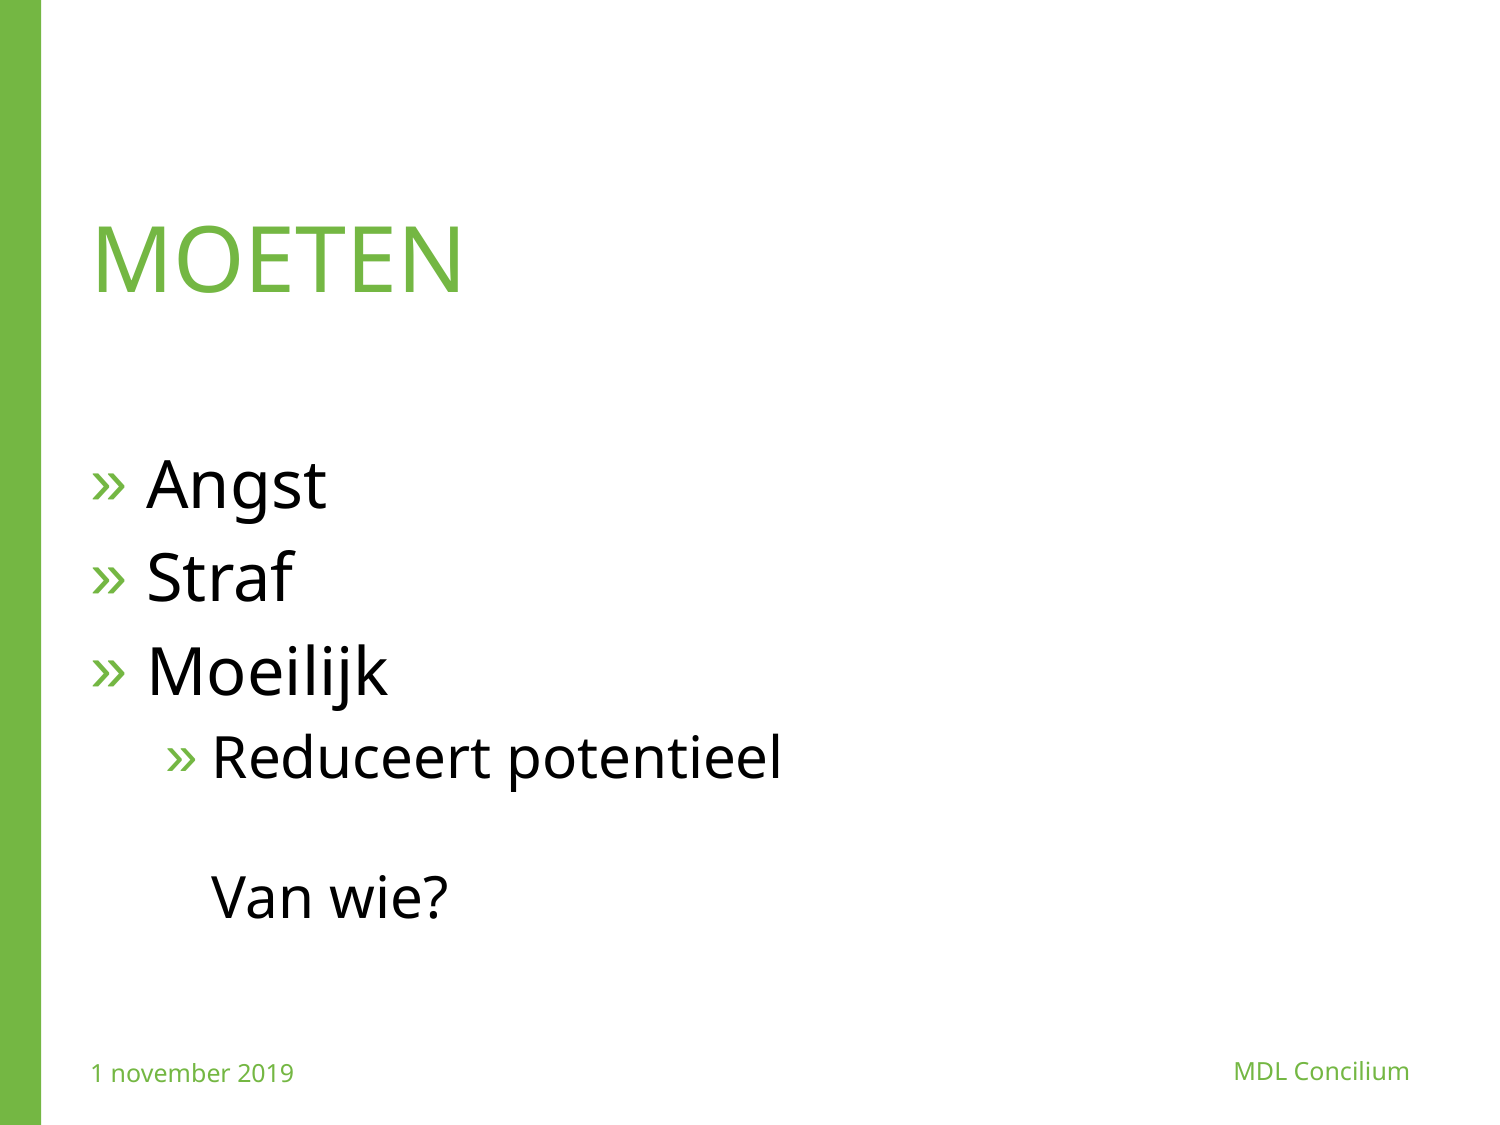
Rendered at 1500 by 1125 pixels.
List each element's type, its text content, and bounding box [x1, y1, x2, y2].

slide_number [75, 1042, 425, 1103]
title MOETEN [75, 162, 1425, 350]
footer MDL Concilium [950, 1042, 1426, 1103]
text_box [0, 0, 43, 1125]
list Angst Straf Moeilijk Reduceert potentieel Van wie? [75, 434, 1425, 1125]
